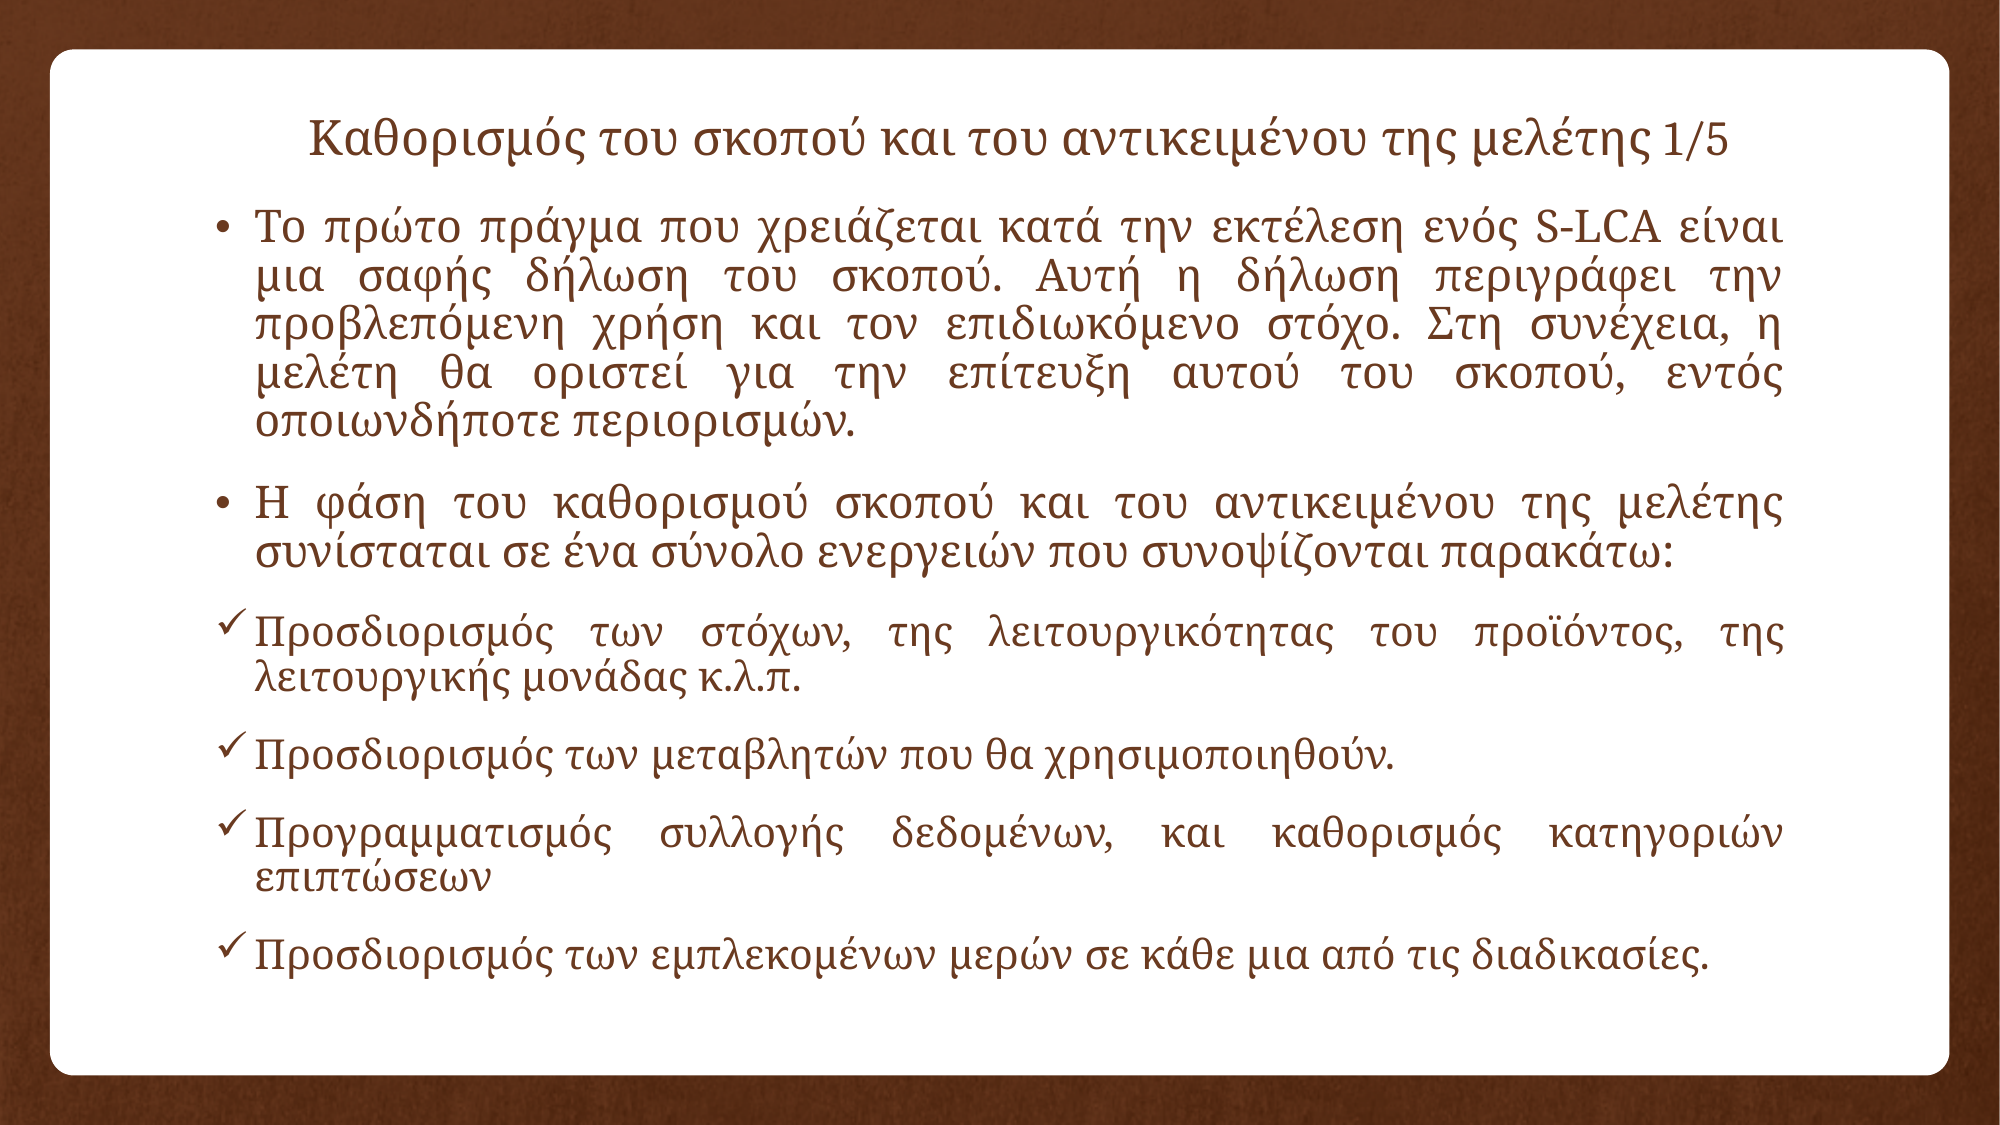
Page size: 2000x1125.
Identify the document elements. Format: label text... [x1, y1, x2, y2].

list Το πρώτο πράγμα που χρειάζεται κατά την εκτέλεση ενός S-LCA είναι μια σαφής δήλωση του σκοπού. Αυτή η δήλωση περιγράφει την προβλεπόμενη χρήση και τον επιδιωκόμενο στόχο. Στη συνέχεια, η μελέτη θα οριστεί για την επίτευξη αυτού του σκοπού, εντός οποιωνδήποτε περιορισμών. Η φάση του καθορισμού σκοπού και του αντικειμένου της μελέτης συνίσταται σε ένα σύνολο ενεργειών που συνοψίζονται παρακάτω: Προσδιορισμός των στόχων, της λειτουργικότητας του προϊόντος, της λειτουργικής μονάδας κ.λ.π. Προσδιορισμός των μεταβλητών που θα χρησιμοποιηθούν. Προγραμματισμός συλλογής δεδομένων, και καθορισμός κατηγοριών επιπτώσεων Προσδιορισμός των εμπλεκομένων μερών σε κάθε μια από τις διαδικασίες. [199, 196, 1800, 996]
title Καθορισμός του σκοπού και του αντικειμένου της μελέτης 1/5 [199, 70, 1839, 173]
